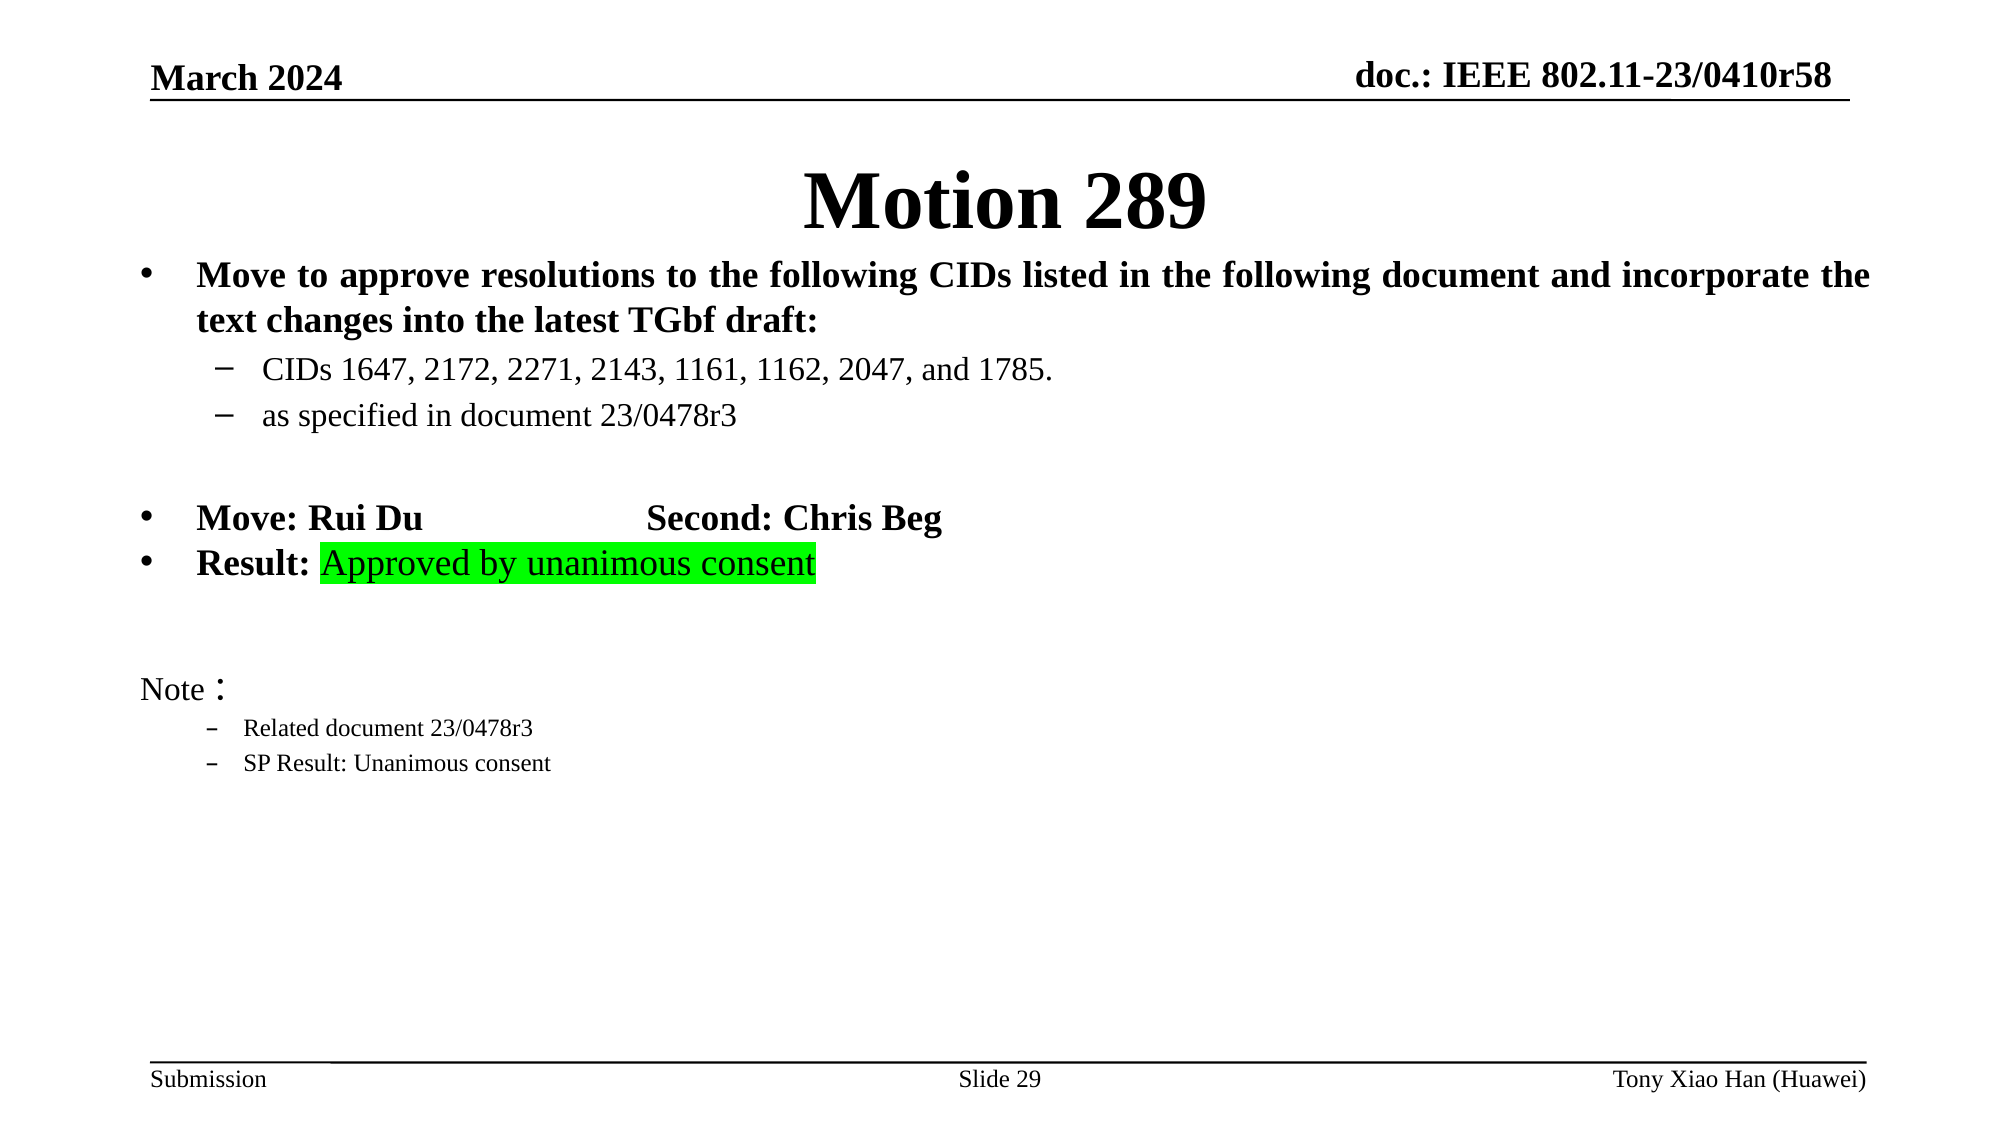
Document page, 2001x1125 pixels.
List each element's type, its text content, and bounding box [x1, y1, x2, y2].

text_box Move to approve resolutions to the following CIDs listed in the following document and incorporate the text changes into the latest TGbf draft: CIDs 1647, 2172, 2271, 2143, 1161, 1162, 2047, and 1785. as specified in document 23/0478r3 Move: Rui Du Second: Chris Beg Result: Approved by unanimous consent Note： Related document 23/0478r3 SP Result: Unanimous consent [125, 212, 1888, 900]
text_box Motion 289 [368, 137, 1644, 212]
